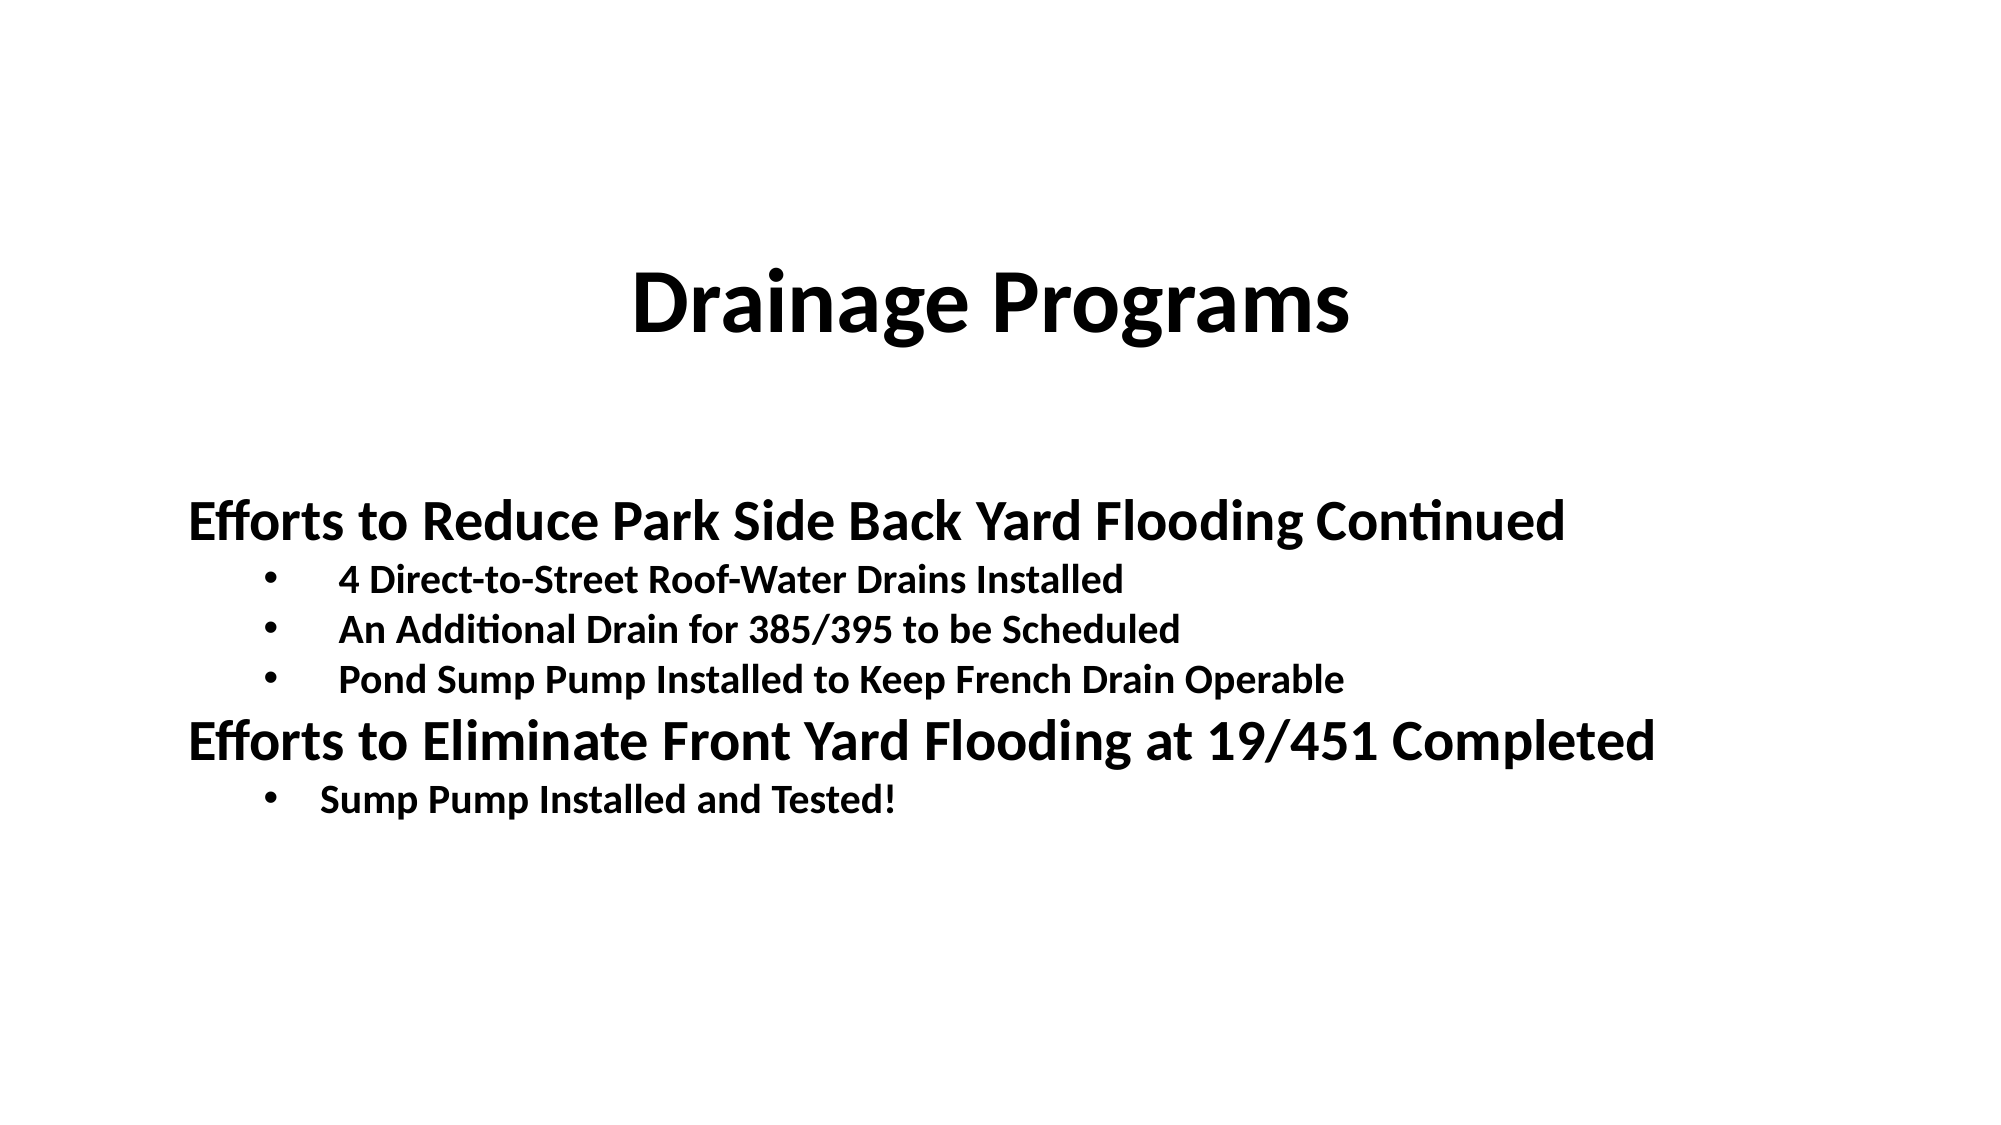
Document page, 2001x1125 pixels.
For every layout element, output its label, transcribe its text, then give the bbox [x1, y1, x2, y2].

title Drainage Programs [129, 193, 1855, 412]
text_box Efforts to Reduce Park Side Back Yard Flooding Continued 4 Direct-to-Street Roof-Water Drains Installed An Additional Drain for 385/395 to be Scheduled Pond Sump Pump Installed to Keep French Drain Operable Efforts to Eliminate Front Yard Flooding at 19/451 Completed Sump Pump Installed and Tested! [173, 474, 1782, 900]
